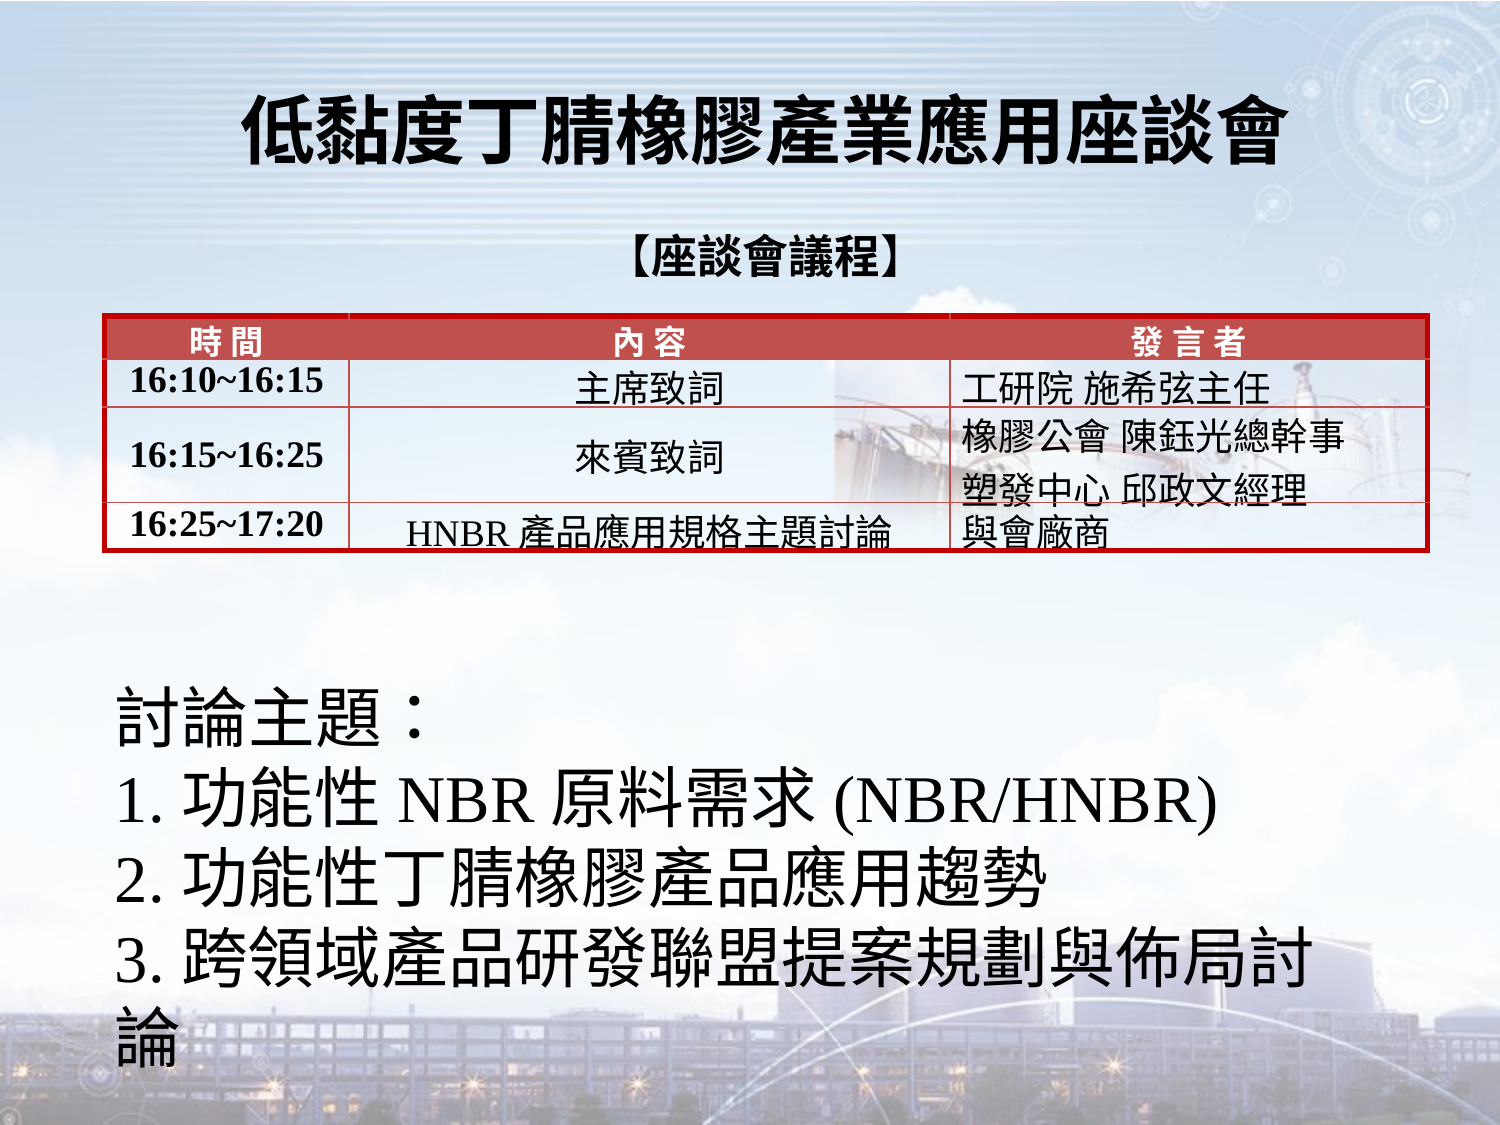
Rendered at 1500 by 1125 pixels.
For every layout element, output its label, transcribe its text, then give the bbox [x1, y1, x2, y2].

text_box 低黏度丁腈橡膠產業應用座談會 [226, 75, 1306, 181]
table_cell 主席致詞 [350, 360, 949, 406]
text_box 討論主題： 1.功能性NBR原料需求(NBR/HNBR) 2.功能性丁腈橡膠產品應用趨勢 3.跨領域產品研發聯盟提案規劃與佈局討論 [100, 668, 1392, 1084]
table_cell HNBR產品應用規格主題討論 [350, 503, 949, 548]
table_cell 來賓致詞 [350, 408, 949, 502]
table_cell 工研院 施希弦主任 [951, 360, 1425, 406]
table_header 內 容 [350, 319, 949, 358]
table_cell 16:25~17:20 [107, 503, 348, 548]
table_header 發 言 者 [951, 319, 1425, 358]
table_cell 16:10~16:15 [107, 360, 348, 406]
picture [0, 1, 1500, 1125]
table_cell 16:15~16:25 [107, 408, 348, 502]
text_box 【座談會議程】 [590, 219, 941, 290]
table_cell 橡膠公會 陳鈺光總幹事 塑發中心 邱政文經理 [951, 408, 1425, 502]
table_header 時 間 [107, 319, 348, 358]
table_cell 與會廠商 [951, 503, 1425, 548]
